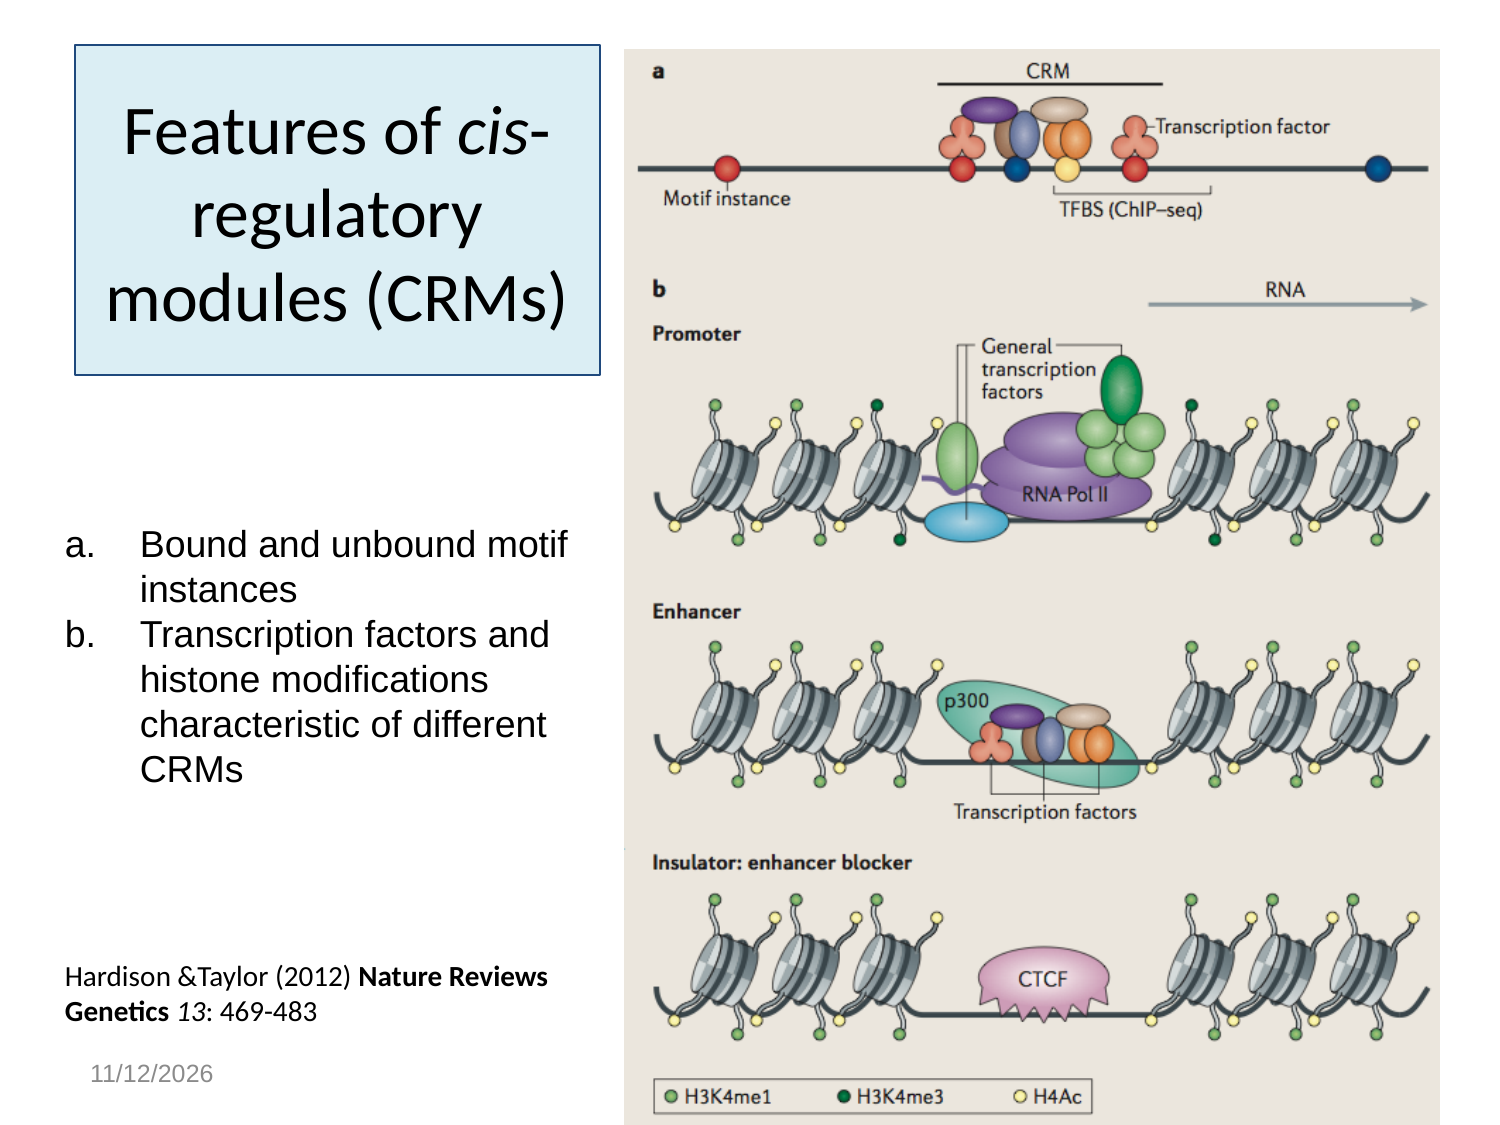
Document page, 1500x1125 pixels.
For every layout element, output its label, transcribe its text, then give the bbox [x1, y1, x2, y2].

text_box Bound and unbound motif instances Transcription factors and histone modifications characteristic of different CRMs [49, 512, 588, 798]
text_box Hardison &Taylor (2012) Nature Reviews Genetics 13: 469-483 [50, 949, 595, 1035]
title Features of cis-regulatory modules (CRMs) [74, 44, 601, 376]
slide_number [75, 1042, 425, 1103]
picture [624, 49, 1440, 1125]
